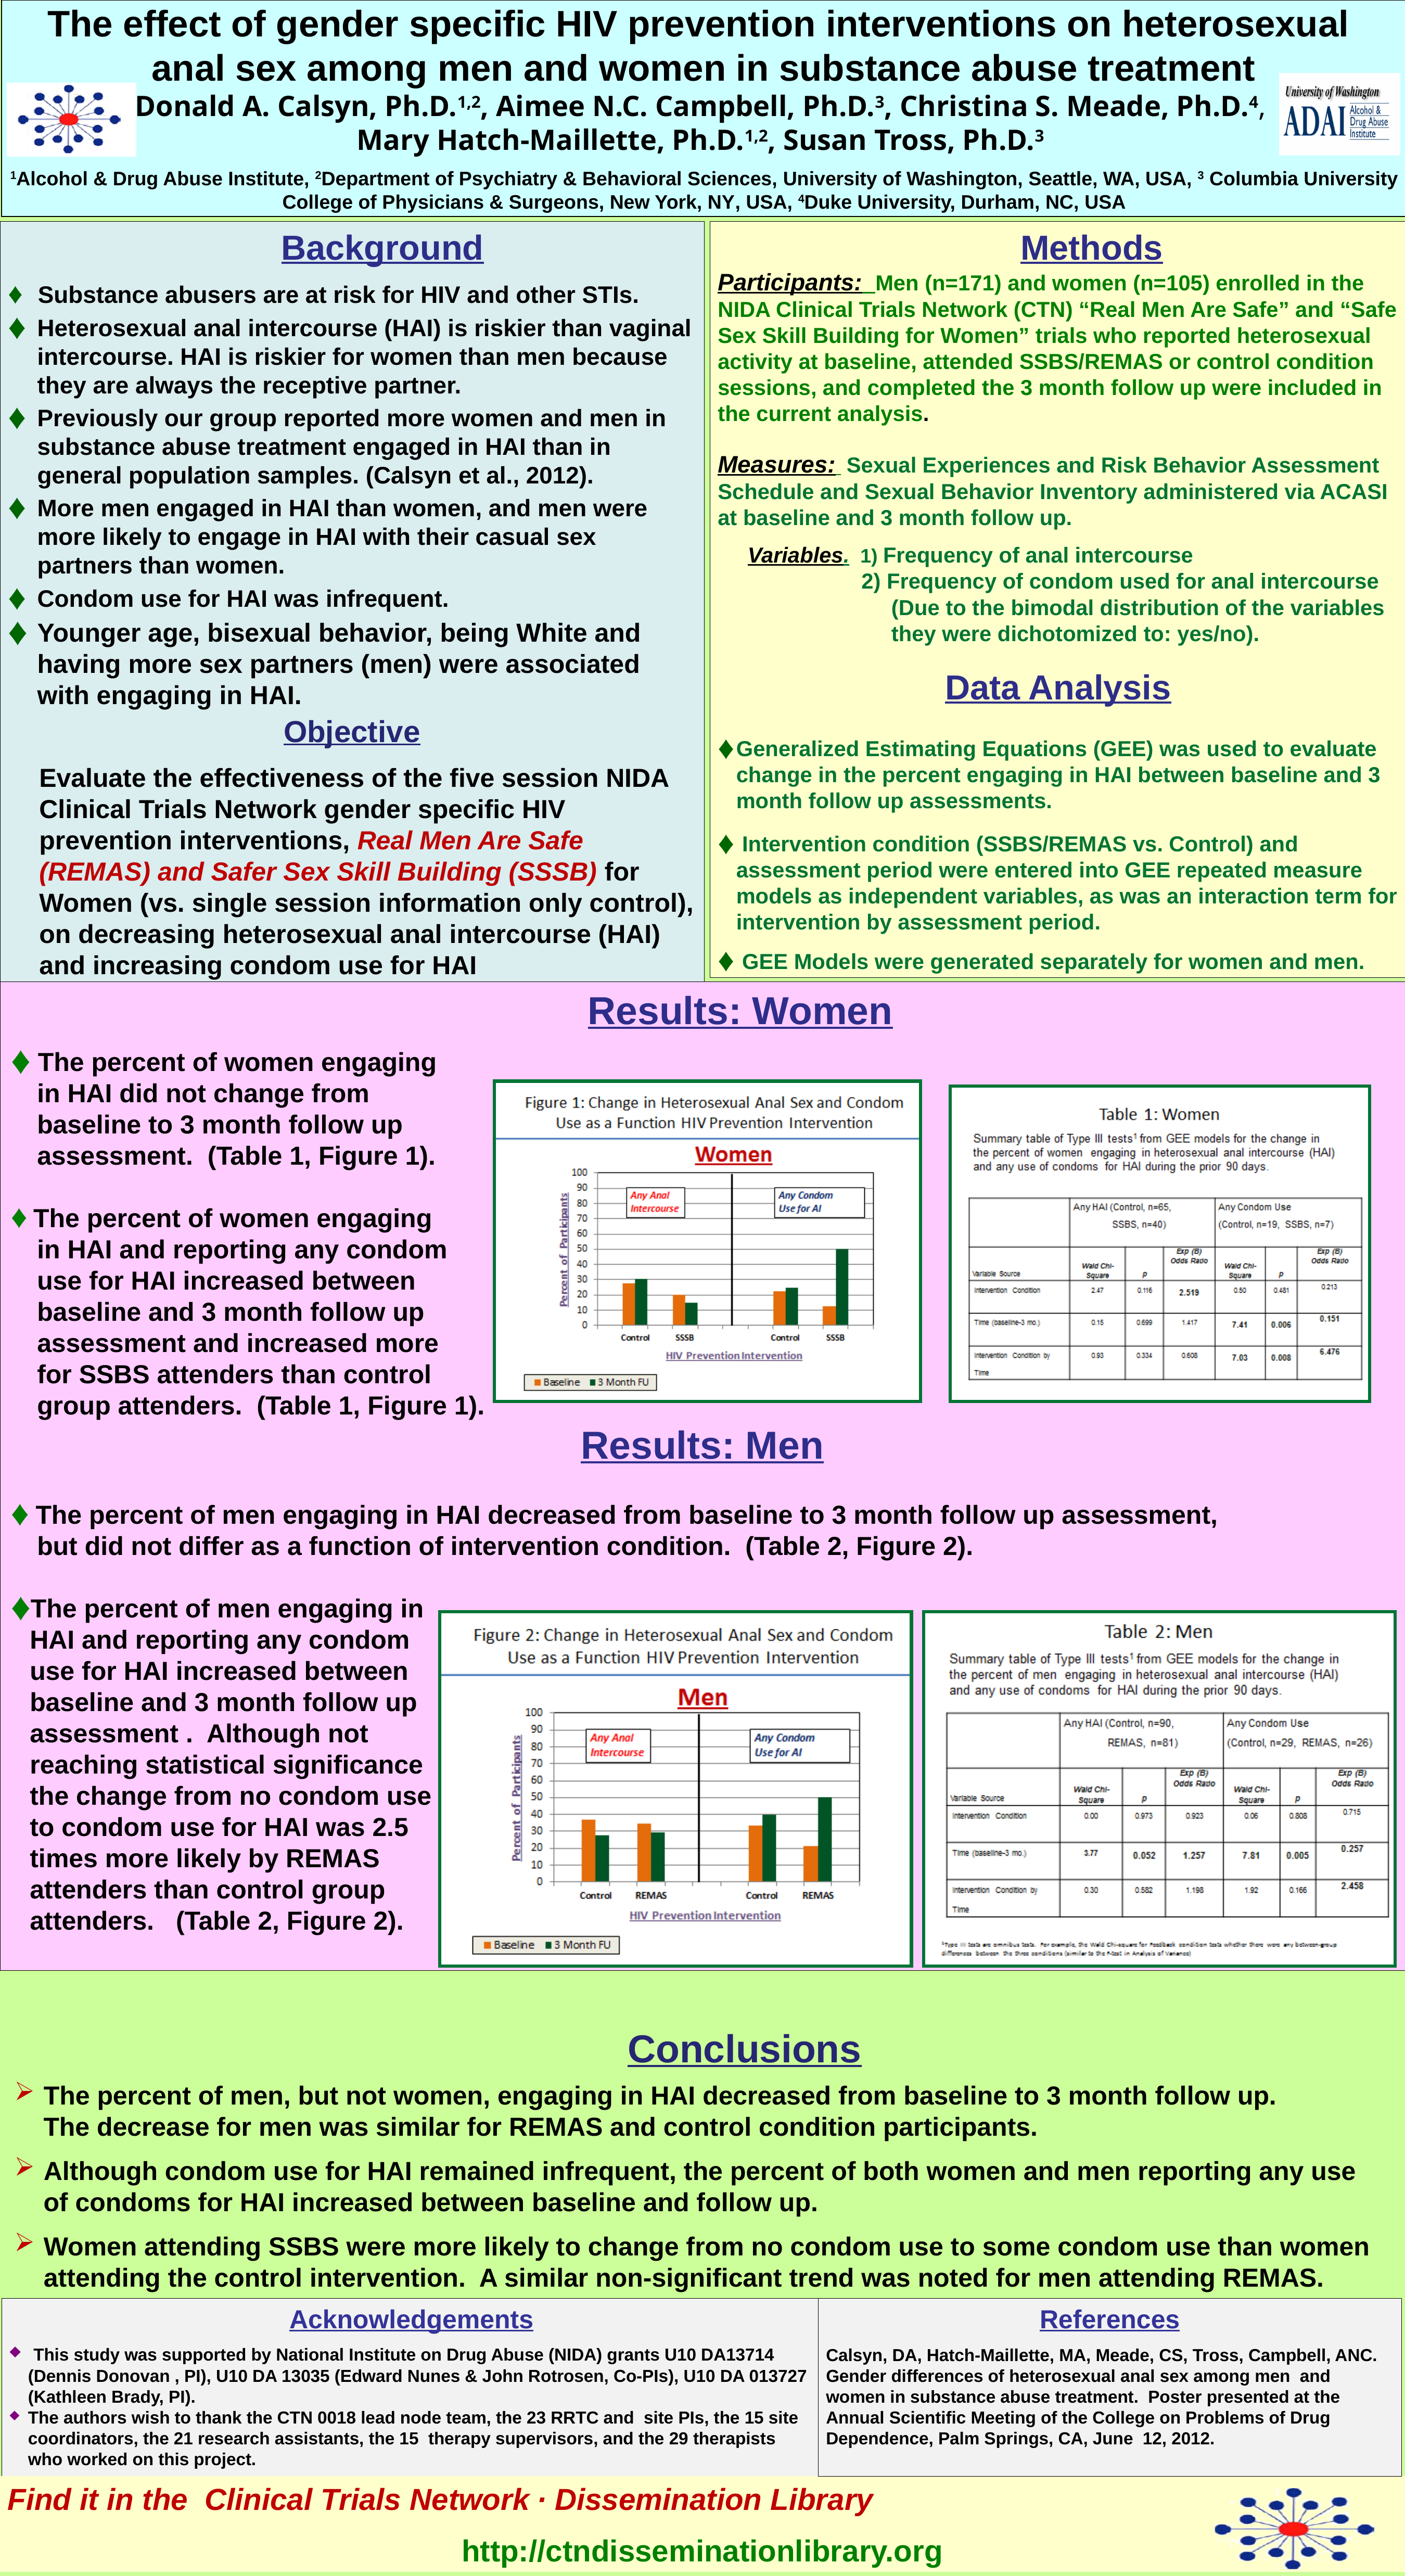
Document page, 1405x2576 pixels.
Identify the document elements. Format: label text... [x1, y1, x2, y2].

picture [925, 1613, 1394, 1965]
picture [6, 82, 137, 157]
text_box References Calsyn, DA, Hatch-Maillette, MA, Meade, CS, Tross, Campbell, ANC. Gender differences of heterosexual anal sex among men and women in substance abuse treatment. Poster presented at the Annual Scientific Meeting of the College on Problems of Drug Dependence, Palm Springs, CA, June 12, 2012. [818, 2298, 1402, 2477]
text_box Conclusions [620, 2020, 870, 2074]
picture [441, 1613, 910, 1965]
text_box The percent of men, but not women, engaging in HAI decreased from baseline to 3 month follow up. The decrease for men was similar for REMAS and control condition participants. Although condom use for HAI remained infrequent, the percent of both women and men reporting any use of condoms for HAI increased between baseline and follow up. Women attending SSBS were more likely to change from no condom use to some condom use than women attending the control intervention. A similar non-significant trend was noted for men attending REMAS. [6, 2075, 1405, 2297]
text_box Acknowledgements This study was supported by National Institute on Drug Abuse (NIDA) grants U10 DA13714 (Dennis Donovan , PI), U10 DA 13035 (Edward Nunes & John Rotrosen, Co-PIs), U10 DA 013727 (Kathleen Brady, PI). The authors wish to thank the CTN 0018 lead node team, the 23 RRTC and site PIs, the 15 site coordinators, the 21 research assistants, the 15 therapy supervisors, and the 29 therapists who worked on this project. [2, 2298, 818, 2476]
text_box Find it in the Clinical Trials Network ∙ Dissemination Library http://ctndisseminationlibrary.org [0, 2476, 1405, 2572]
text_box Methods Participants: Men (n=171) and women (n=105) enrolled in the NIDA Clinical Trials Network (CTN) “Real Men Are Safe” and “Safe Sex Skill Building for Women” trials who reported heterosexual activity at baseline, attended SSBS/REMAS or control condition sessions, and completed the 3 month follow up were included in the current analysis. Measures: Sexual Experiences and Risk Behavior Assessment Schedule and Sexual Behavior Inventory administered via ACASI at baseline and 3 month follow up. Variables. 1) Frequency of anal intercourse 2) Frequency of condom used for anal intercourse (Due to the bimodal distribution of the variables they were dichotomized to: yes/no). Data Analysis Generalized Estimating Equations (GEE) was used to evaluate change in the percent engaging in HAI between baseline and 3 month follow up assessments. Intervention condition (SSBS/REMAS vs. Control) and assessment period were entered into GEE repeated measure models as independent variables, as was an interaction term for intervention by assessment period. GEE Models were generated separately for women and men. [709, 221, 1405, 978]
picture [1196, 2486, 1400, 2574]
picture [1279, 72, 1400, 156]
text_box [494, 236, 709, 303]
picture [951, 1087, 1369, 1400]
picture [495, 1082, 919, 1400]
text_box The effect of gender specific HIV prevention interventions on heterosexual anal sex among men and women in substance abuse treatment Donald A. Calsyn, Ph.D.1,2, Aimee N.C. Campbell, Ph.D.3, Christina S. Meade, Ph.D.4, Mary Hatch-Maillette, Ph.D.1,2, Susan Tross, Ph.D.3 1Alcohol & Drug Abuse Institute, 2Department of Psychiatry & Behavioral Sciences, University of Washington, Seattle, WA, USA, 3 Columbia University College of Physicians & Surgeons, New York, NY, USA, 4Duke University, Durham, NC, USA [2, 0, 1405, 217]
text_box [773, 978, 790, 981]
text_box Results: Women The percent of women engaging in HAI did not change from baseline to 3 month follow up assessment. (Table 1, Figure 1). The percent of women engaging in HAI and reporting any condom use for HAI increased between baseline and 3 month follow up assessment and increased more for SSBS attenders than control group attenders. (Table 1, Figure 1). Results: Men The percent of men engaging in HAI decreased from baseline to 3 month follow up assessment, but did not differ as a function of intervention condition. (Table 2, Figure 2). The percent of men engaging in HAI and reporting any condom use for HAI increased between baseline and 3 month follow up assessment . Although not reaching statistical significance the change from no condom use to condom use for HAI was 2.5 times more likely by REMAS attenders than control group attenders. (Table 2, Figure 2). [0, 981, 1405, 1971]
text_box Background Substance abusers are at risk for HIV and other STIs. Heterosexual anal intercourse (HAI) is riskier than vaginal intercourse. HAI is riskier for women than men because they are always the receptive partner. Previously our group reported more women and men in substance abuse treatment engaged in HAI than in general population samples. (Calsyn et al., 2012). More men engaged in HAI than women, and men were more likely to engage in HAI with their casual sex partners than women. Condom use for HAI was infrequent. Younger age, bisexual behavior, being White and having more sex partners (men) were associated with engaging in HAI. Objective Evaluate the effectiveness of the five session NIDA Clinical Trials Network gender specific HIV prevention interventions, Real Men Are Safe (REMAS) and Safer Sex Skill Building (SSSB) for Women (vs. single session information only control), on decreasing heterosexual anal intercourse (HAI) and increasing condom use for HAI [0, 221, 705, 981]
